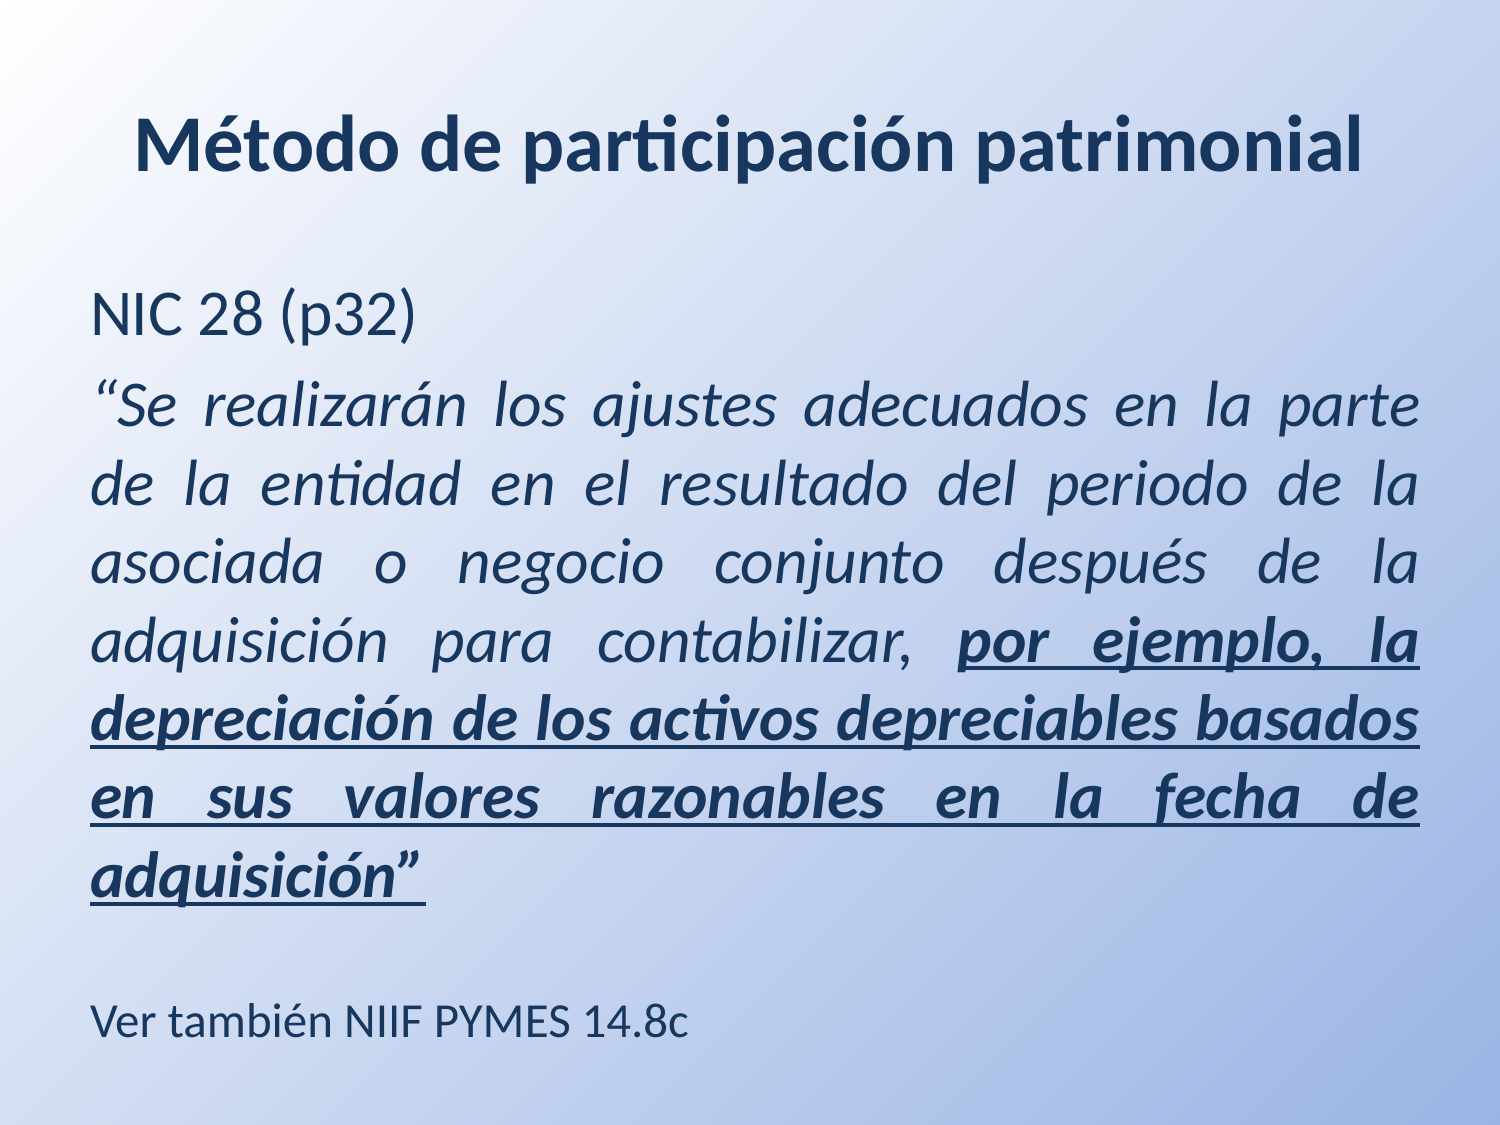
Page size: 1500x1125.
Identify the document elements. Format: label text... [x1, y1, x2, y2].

list NIC 28 (p32) “Se realizarán los ajustes adecuados en la parte de la entidad en el resultado del periodo de la asociada o negocio conjunto después de la adquisición para contabilizar, por ejemplo, la depreciación de los activos depreciables basados en sus valores razonables en la fecha de adquisición” Ver también NIIF PYMES 14.8c [75, 262, 1436, 1059]
title Método de participación patrimonial [75, 45, 1425, 233]
